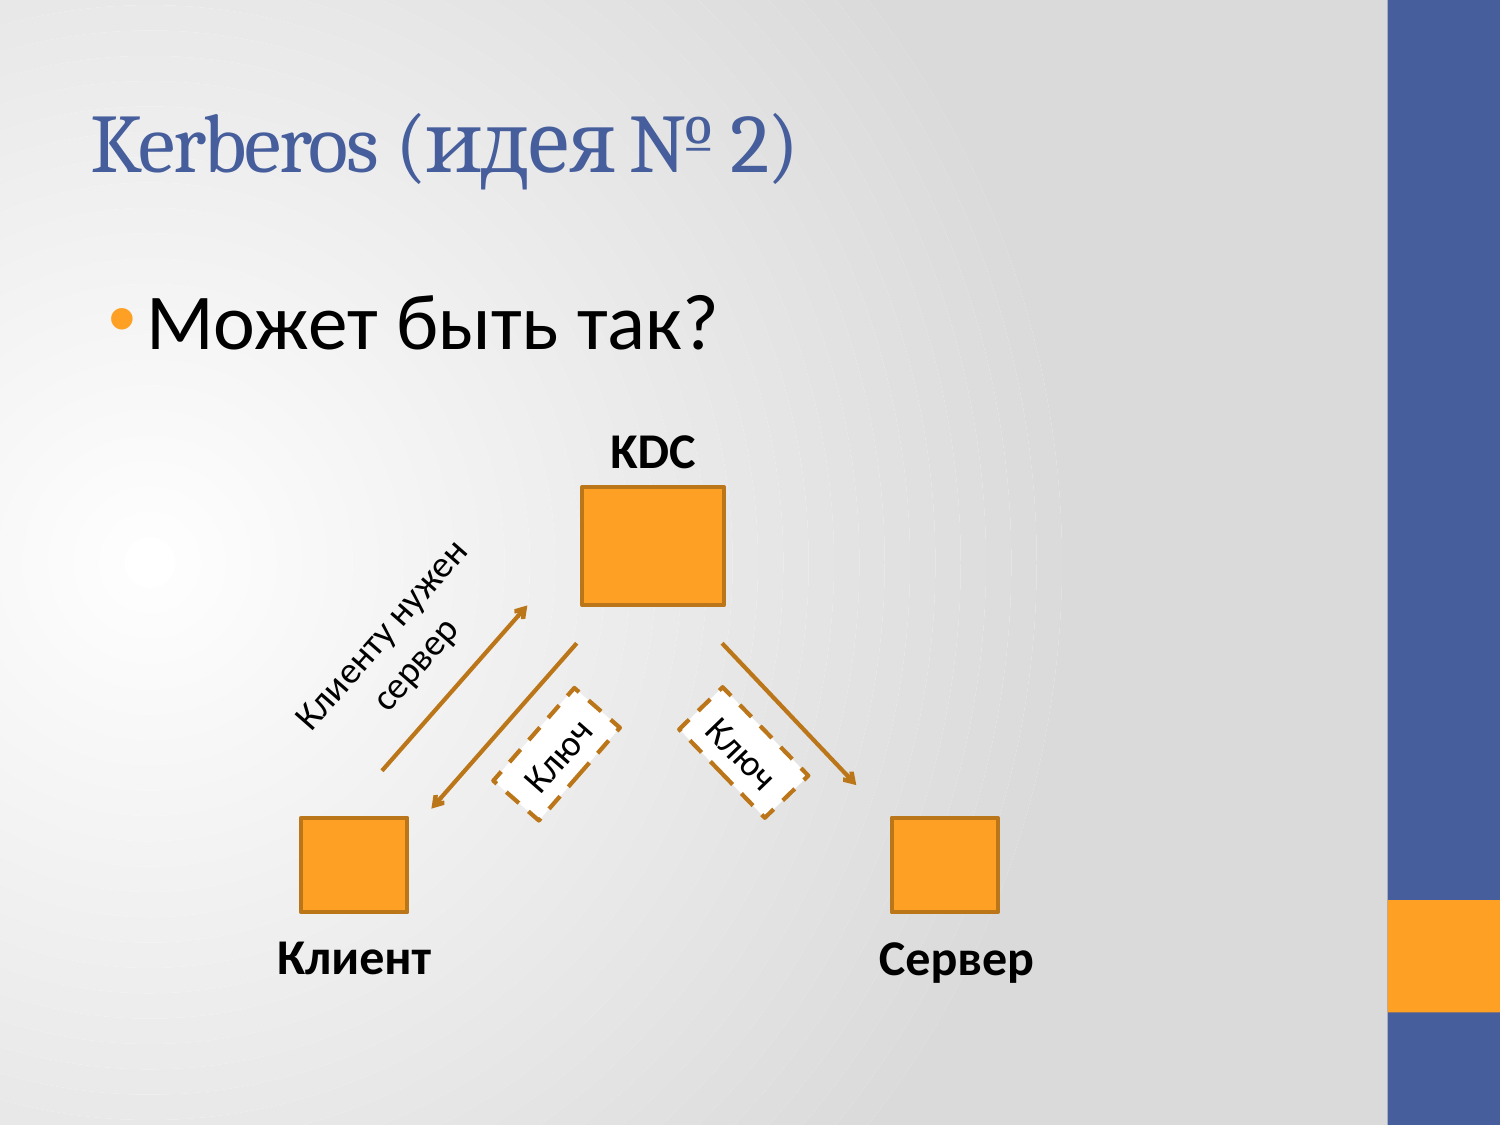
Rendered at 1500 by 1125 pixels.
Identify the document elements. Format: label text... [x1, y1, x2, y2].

list Может быть так? [75, 262, 1388, 1050]
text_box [253, 410, 1058, 994]
title Kerberos (идея № 2) [75, 45, 1325, 233]
